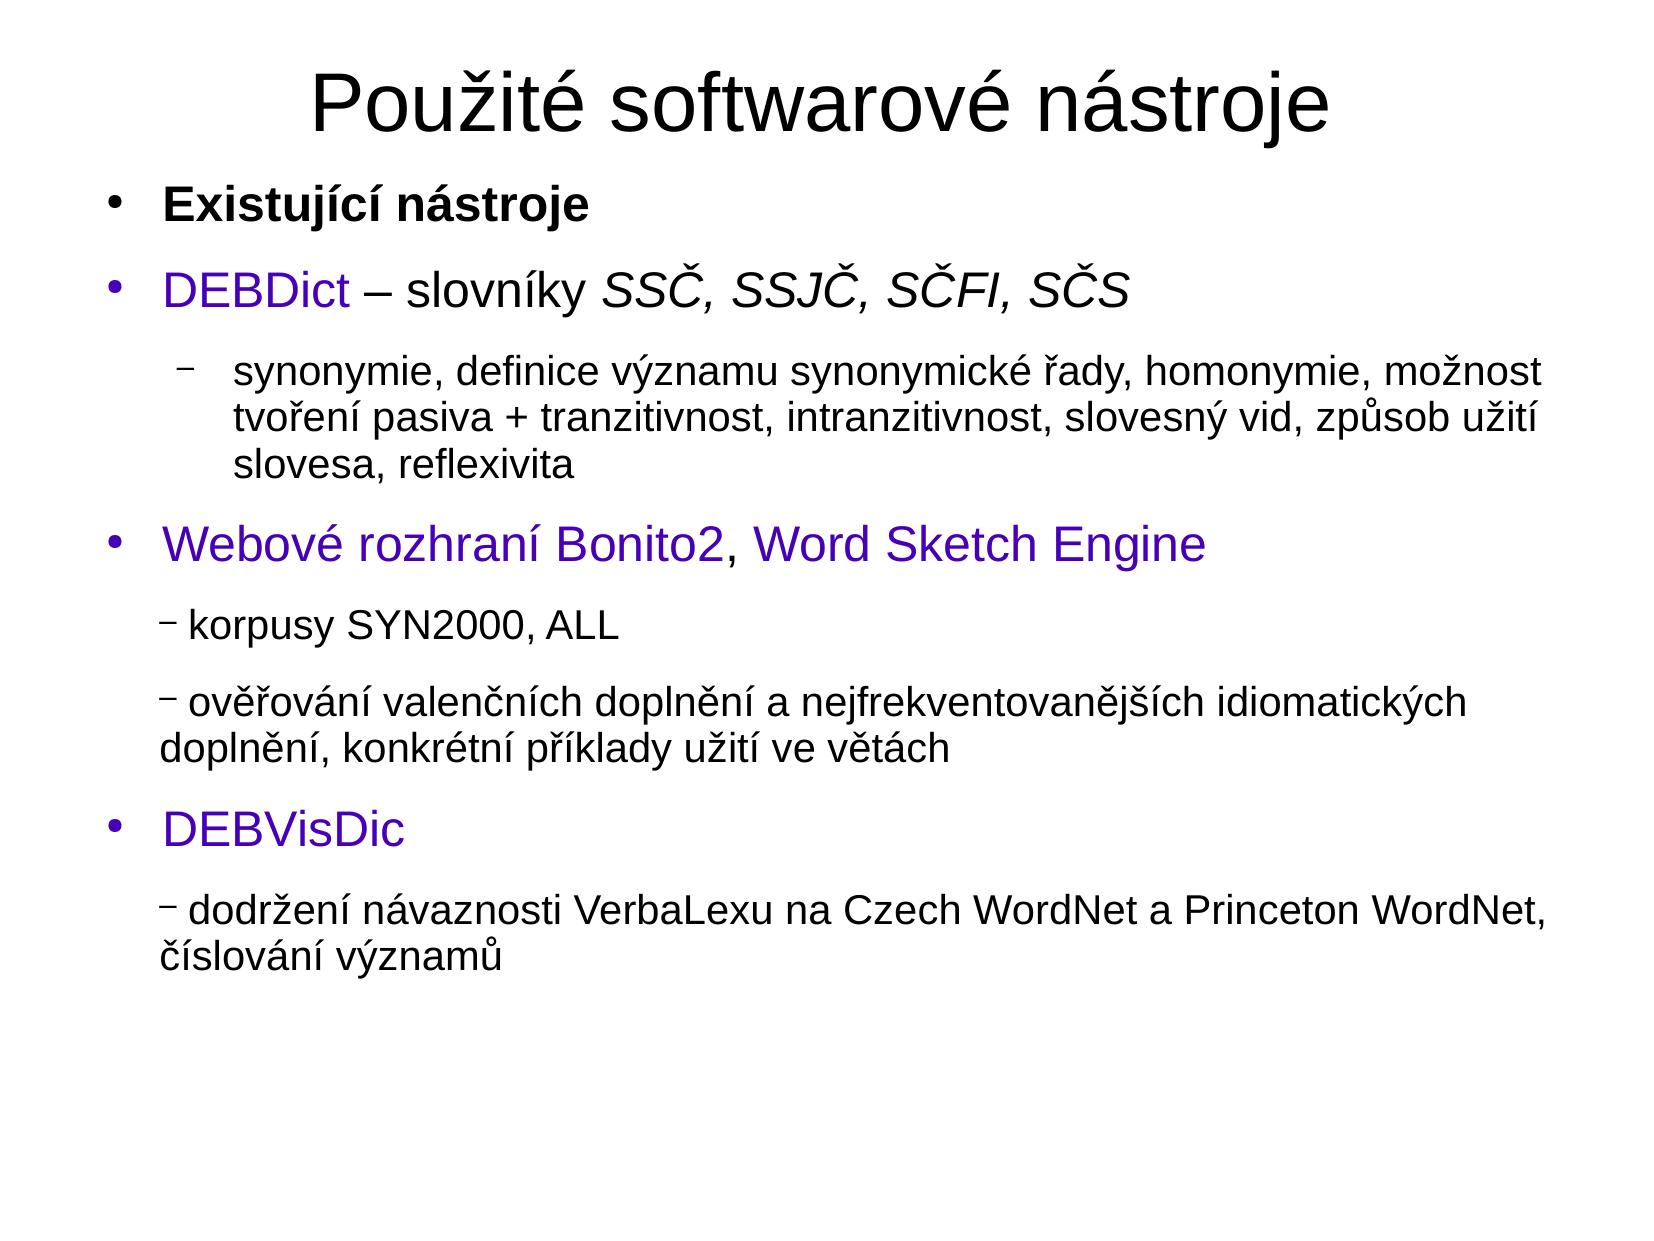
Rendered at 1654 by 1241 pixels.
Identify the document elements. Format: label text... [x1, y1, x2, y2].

title Použité softwarové nástroje [76, 0, 1565, 207]
list Existující nástroje DEBDict – slovníky SSČ, SSJČ, SČFI, SČS synonymie, definice významu synonymické řady, homonymie, možnost tvoření pasiva + tranzitivnost, intranzitivnost, slovesný vid, způsob užití slovesa, reflexivita Webové rozhraní Bonito2, Word Sketch Engine korpusy SYN2000, ALL ověřování valenčních doplnění a nejfrekventovanějších idiomatických doplnění, konkrétní příklady užití ve větách DEBVisDic dodržení návaznosti VerbaLexu na Czech WordNet a Princeton WordNet, číslování významů [88, 177, 1577, 980]
